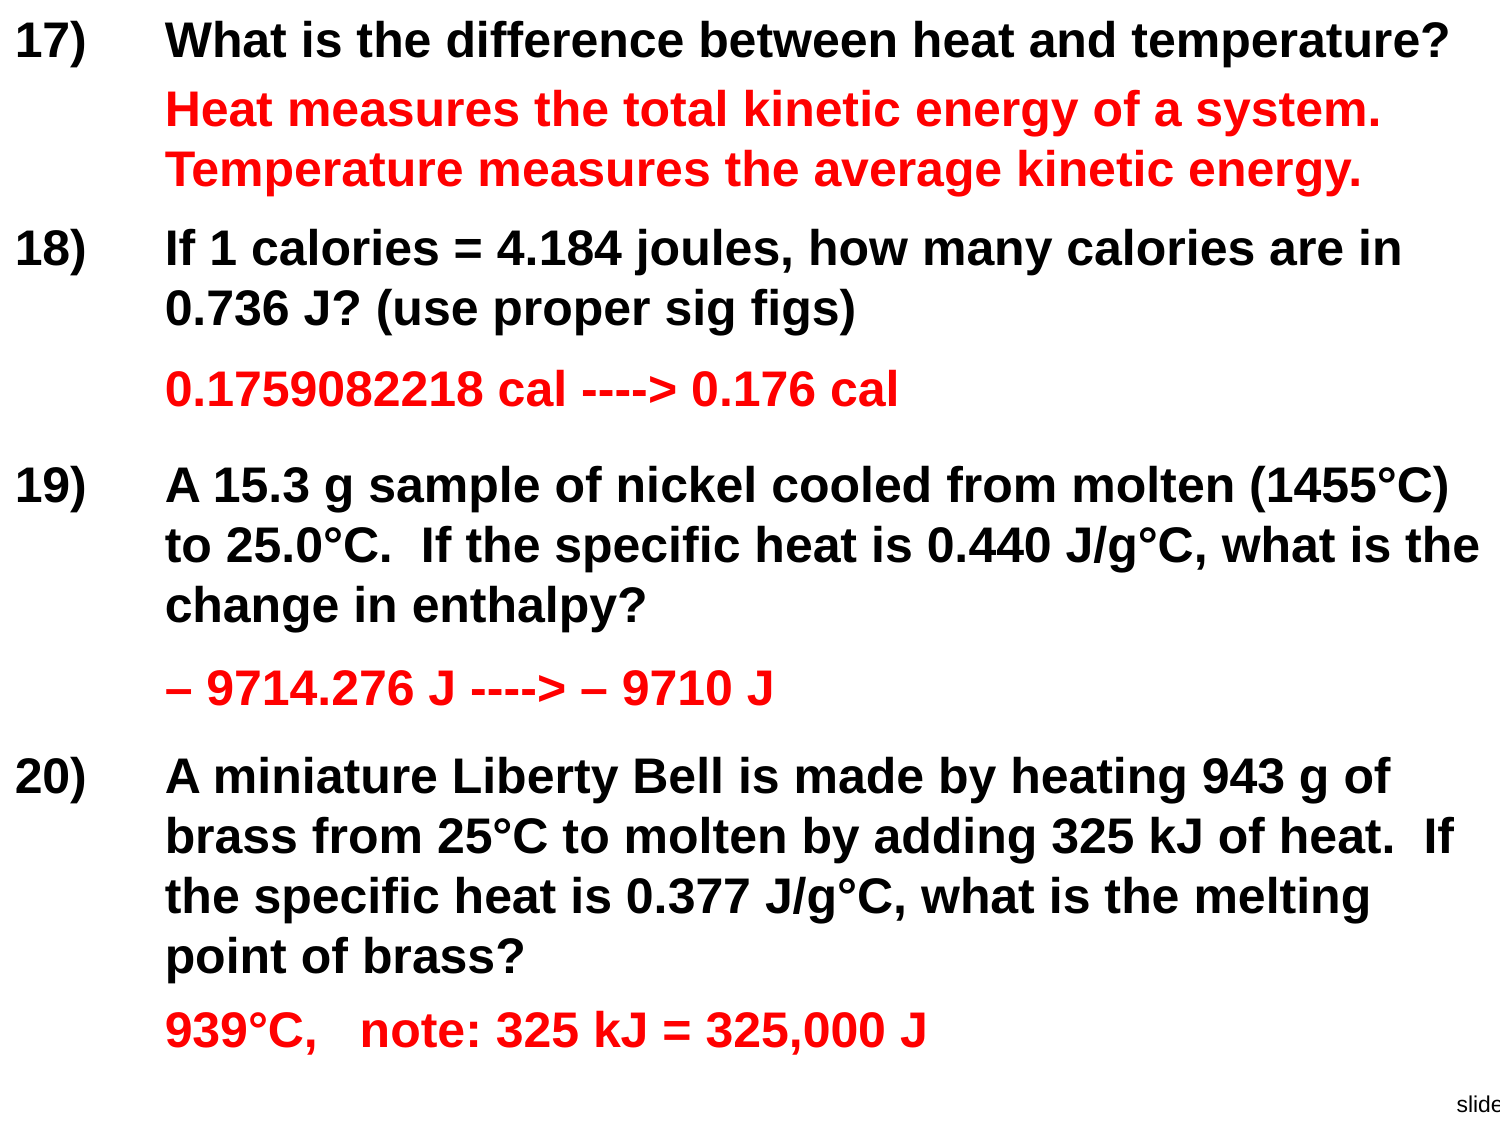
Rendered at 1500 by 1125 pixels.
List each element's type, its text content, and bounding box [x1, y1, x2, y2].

text_box 19) A 15.3 g sample of nickel cooled from molten (1455°C) to 25.0°C. If the specific heat is 0.440 J/g°C, what is the change in enthalpy? [0, 444, 1500, 634]
text_box 18) If 1 calories = 4.184 joules, how many calories are in 0.736 J? (use proper sig figs) [0, 207, 1500, 343]
text_box 0.1759082218 cal ----> 0.176 cal [149, 348, 1500, 431]
text_box 20) A miniature Liberty Bell is made by heating 943 g of brass from 25°C to molten by adding 325 kJ of heat. If the specific heat is 0.377 J/g°C, what is the melting point of brass? [0, 736, 1500, 872]
text_box 939°C, note: 325 kJ = 325,000 J [149, 989, 1500, 1125]
text_box Heat measures the total kinetic energy of a system. Temperature measures the average kinetic energy. [149, 69, 1500, 205]
text_box 17) What is the difference between heat and temperature? [0, 0, 1500, 68]
text_box – 9714.276 J ----> – 9710 J [149, 647, 1500, 716]
